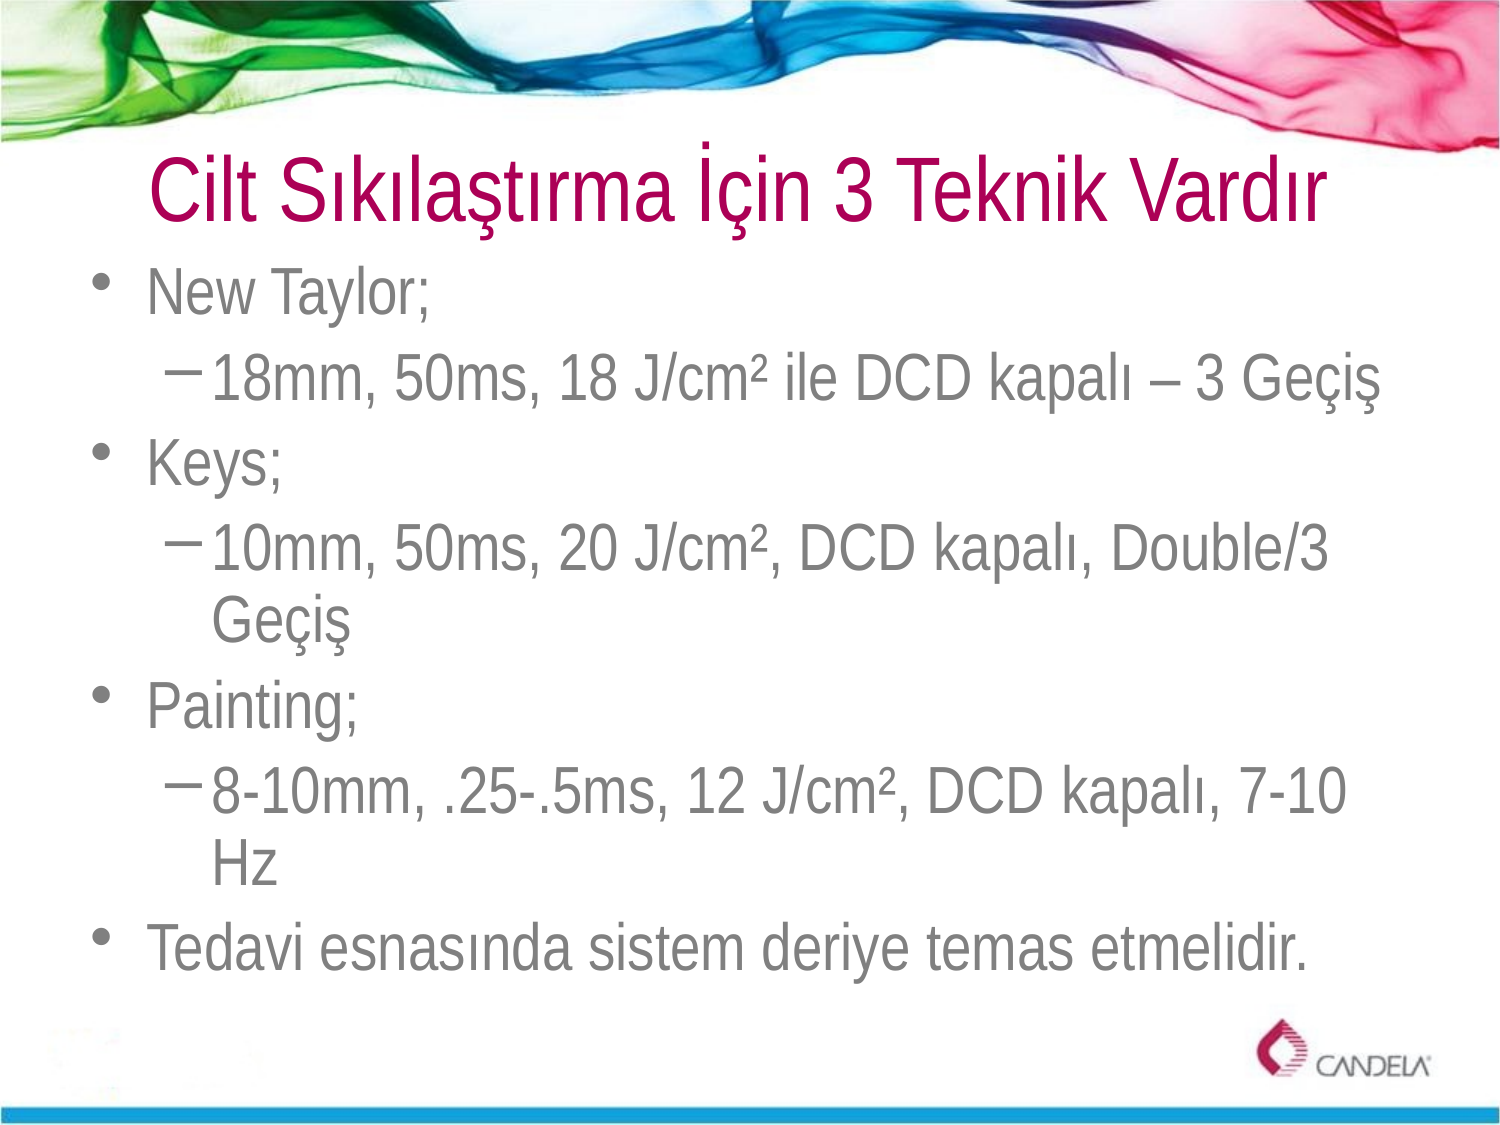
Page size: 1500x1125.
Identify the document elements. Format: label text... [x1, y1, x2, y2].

title Cilt Sıkılaştırma İçin 3 Teknik Vardır [75, 12, 1425, 200]
picture [0, 0, 1500, 1125]
list New Taylor; 18mm, 50ms, 18 J/cm² ile DCD kapalı – 3 Geçiş Keys; 10mm, 50ms, 20 J/cm², DCD kapalı, Double/3 Geçiş Painting; 8-10mm, .25-.5ms, 12 J/cm², DCD kapalı, 7-10 Hz Tedavi esnasında sistem deriye temas etmelidir. [75, 249, 1425, 913]
